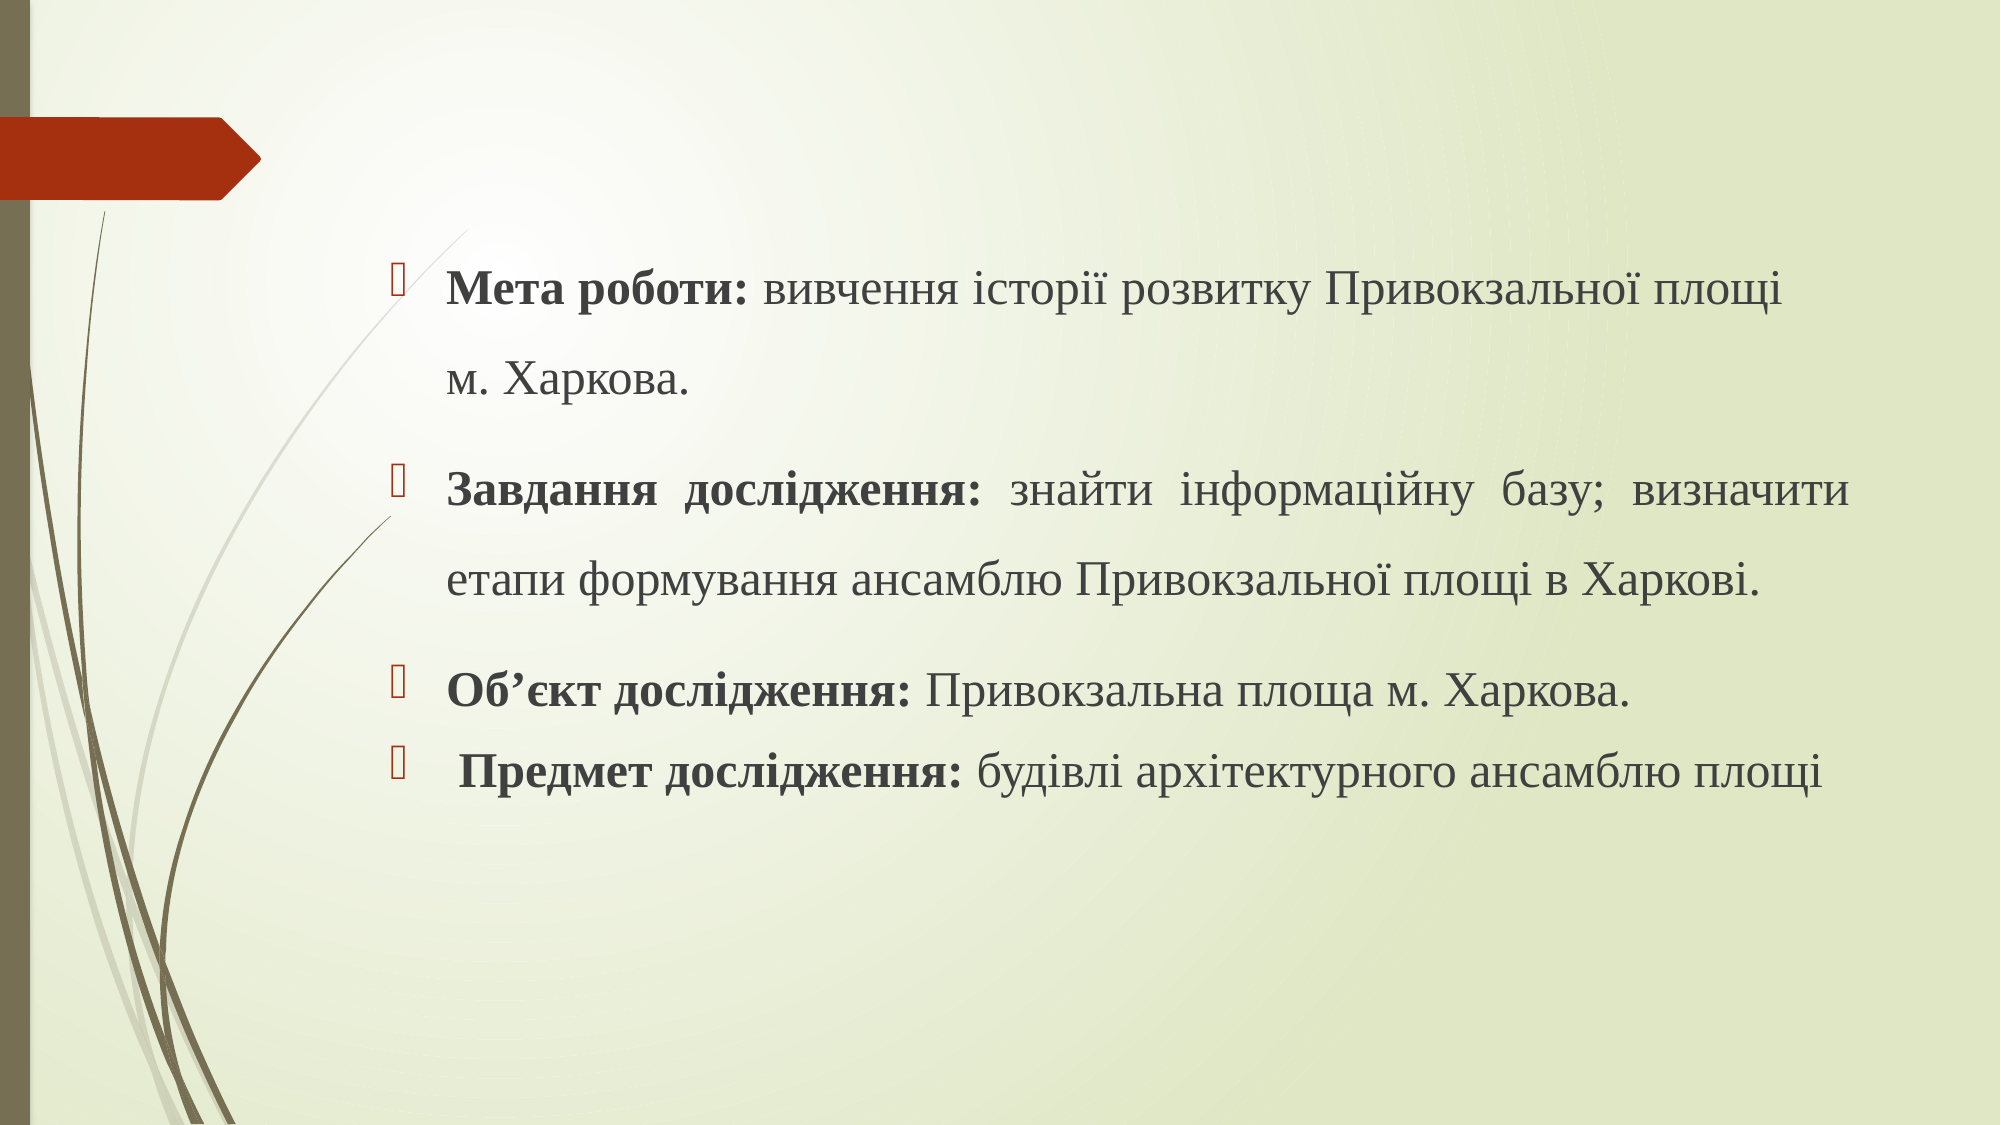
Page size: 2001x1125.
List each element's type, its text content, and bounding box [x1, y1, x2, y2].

list Мета роботи: вивчення історії розвитку Привокзальної площі м. Харкова. Завдання дослідження: знайти інформаційну базу; визначити етапи формування ансамблю Привокзальної площі в Харкові. Об’єкт дослідження: Привокзальна площа м. Харкова. Предмет дослідження: будівлі архітектурного ансамблю площі [374, 217, 1866, 1044]
